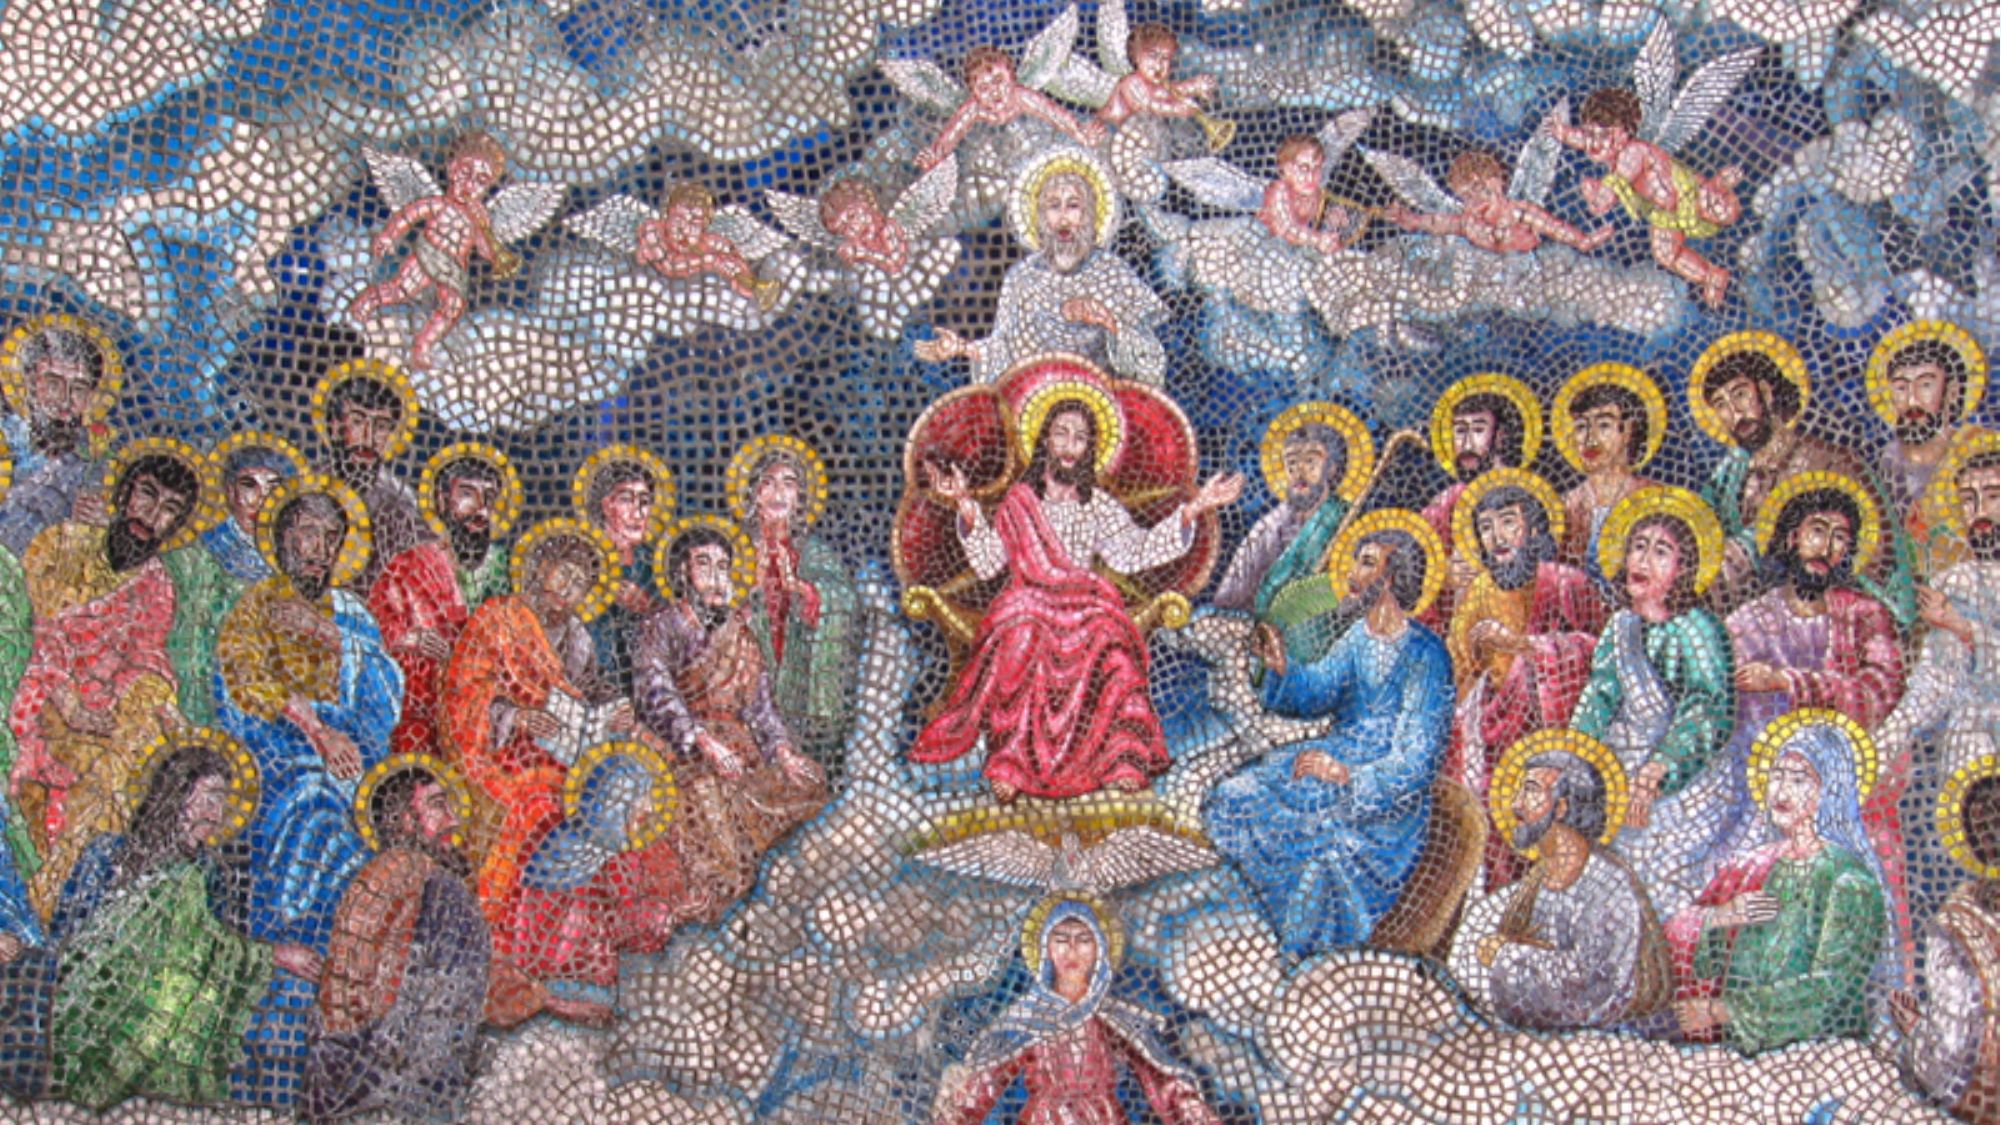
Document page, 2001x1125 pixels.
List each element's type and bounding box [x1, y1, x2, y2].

list [0, 0, 2000, 1125]
